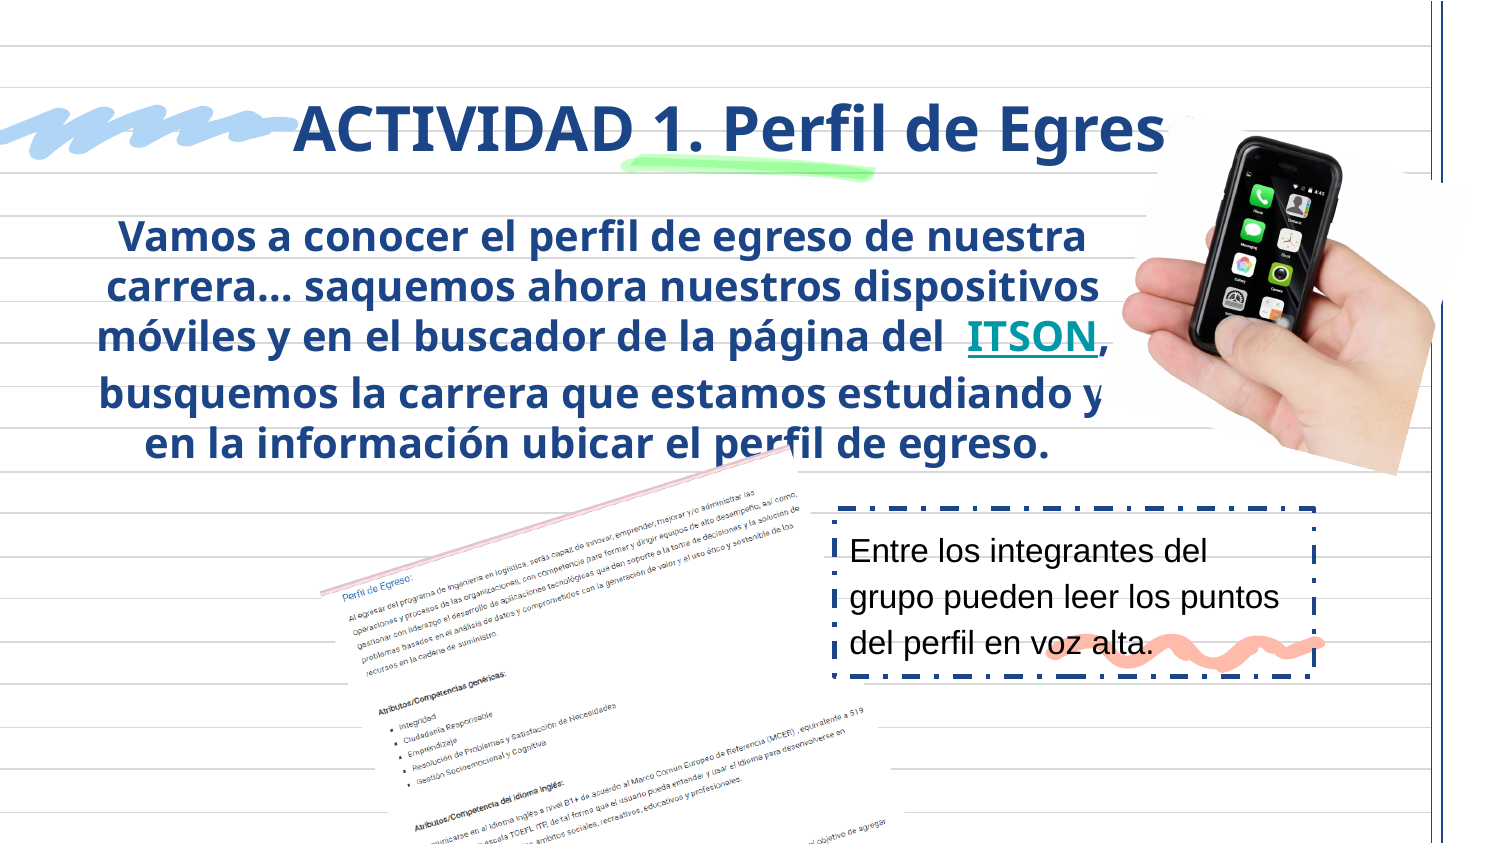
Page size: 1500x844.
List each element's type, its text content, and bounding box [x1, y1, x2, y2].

text_box Entre los integrantes del grupo pueden leer los puntos del perfil en voz alta. [860, 508, 1314, 677]
subtitle Vamos a conocer el perfil de egreso de nuestra carrera… saquemos ahora nuestros dispositivos móviles y en el buscador de la página del ITSON, busquemos la carrera que estamos estudiando y en la información ubicar el perfil de egreso. [64, 194, 1143, 476]
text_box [619, 153, 881, 184]
picture [319, 444, 907, 844]
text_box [1042, 634, 1330, 673]
title ACTIVIDAD 1. Perfil de Egreso [118, 88, 1382, 170]
picture [1099, 113, 1470, 475]
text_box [0, 105, 303, 160]
